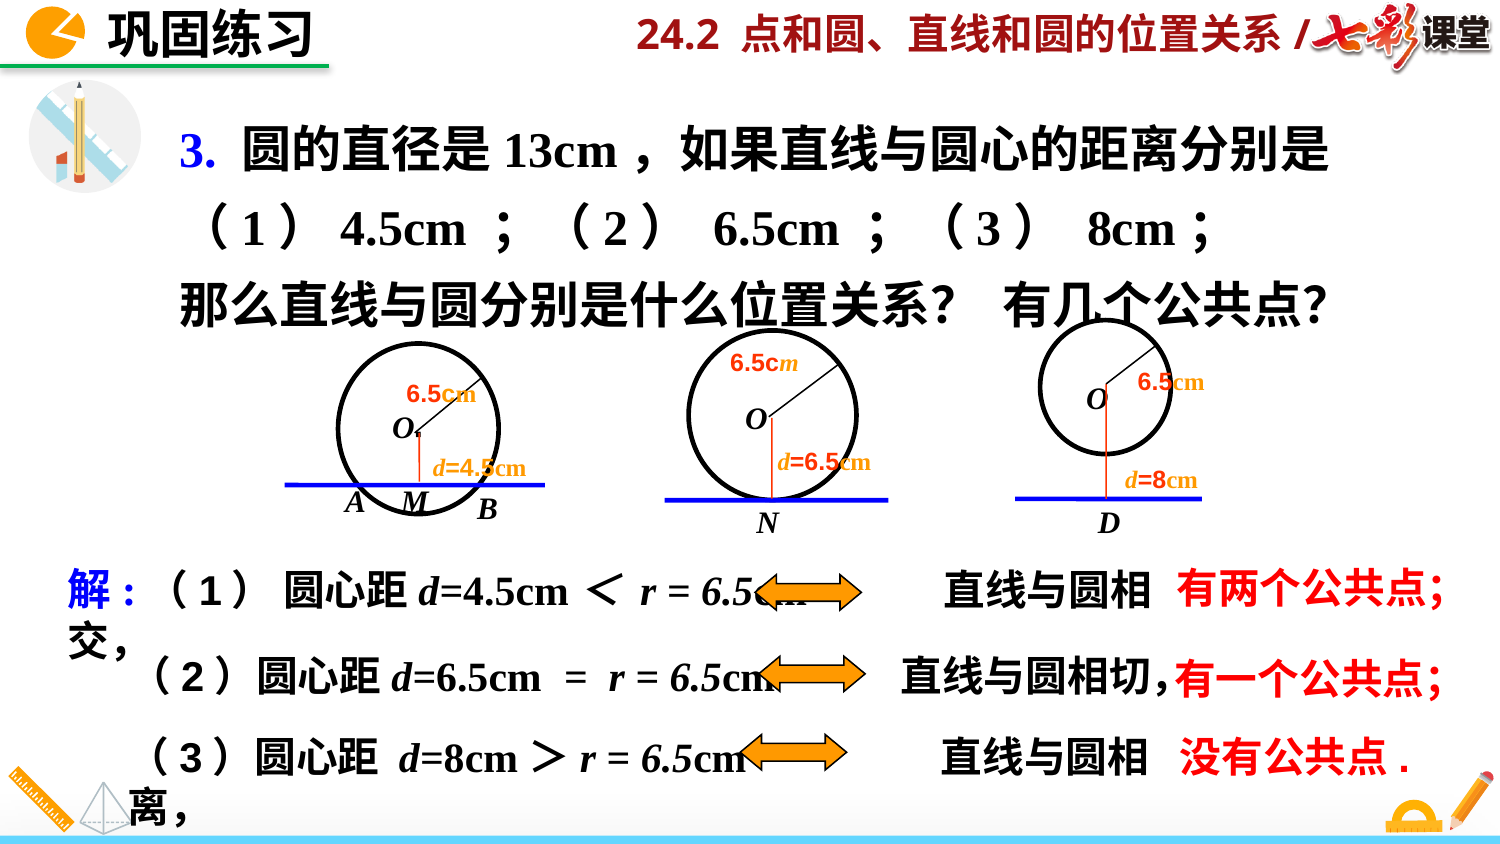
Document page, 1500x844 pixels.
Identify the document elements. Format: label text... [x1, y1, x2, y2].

text_box [25, 6, 77, 59]
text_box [114, 641, 1219, 708]
picture [1307, 0, 1496, 75]
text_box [1014, 319, 1228, 549]
text_box [58, 13, 85, 39]
text_box 有两个公共点； [1181, 554, 1455, 620]
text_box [112, 723, 1194, 790]
text_box 有一个公共点； [1223, 645, 1485, 711]
text_box 巩固练习 [92, 0, 331, 72]
text_box 没有公共点. [1196, 723, 1433, 789]
picture [28, 79, 142, 194]
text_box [664, 330, 889, 549]
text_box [52, 554, 1177, 623]
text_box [284, 343, 545, 535]
text_box 3. 圆的直径是13cm，如果直线与圆心的距离分别是 （1）4.5cm ；（2） 6.5cm ；（3） 8cm； 那么直线与圆分别是什么位置关系？ 有几个公共点？ [165, 92, 1445, 341]
